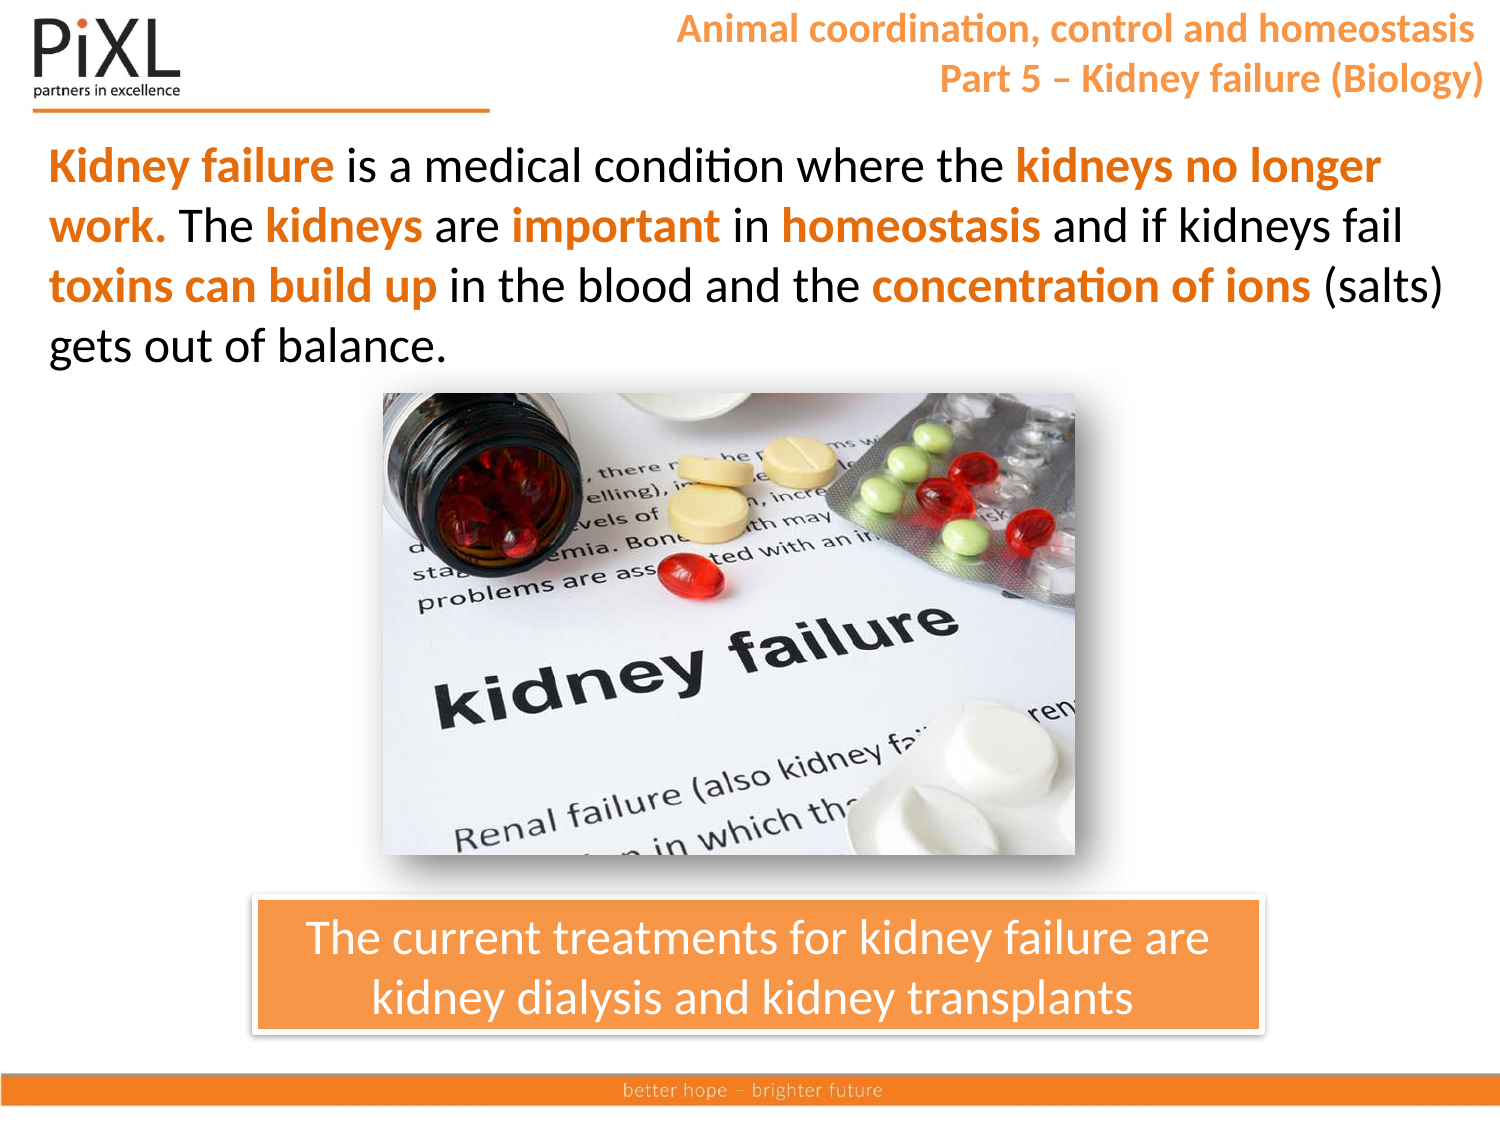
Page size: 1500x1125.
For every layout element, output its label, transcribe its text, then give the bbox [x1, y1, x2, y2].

text_box Kidney failure is a medical condition where the kidneys no longer work. The kidneys are important in homeostasis and if kidneys fail toxins can build up in the blood and the concentration of ions (salts) gets out of balance. [32, 123, 1484, 382]
text_box Animal coordination, control and homeostasis Part 5 – Kidney failure (Biology) [221, 30, 1500, 121]
picture [0, 0, 1500, 1125]
text_box The current treatments for kidney failure are kidney dialysis and kidney transplants [252, 894, 1265, 1035]
